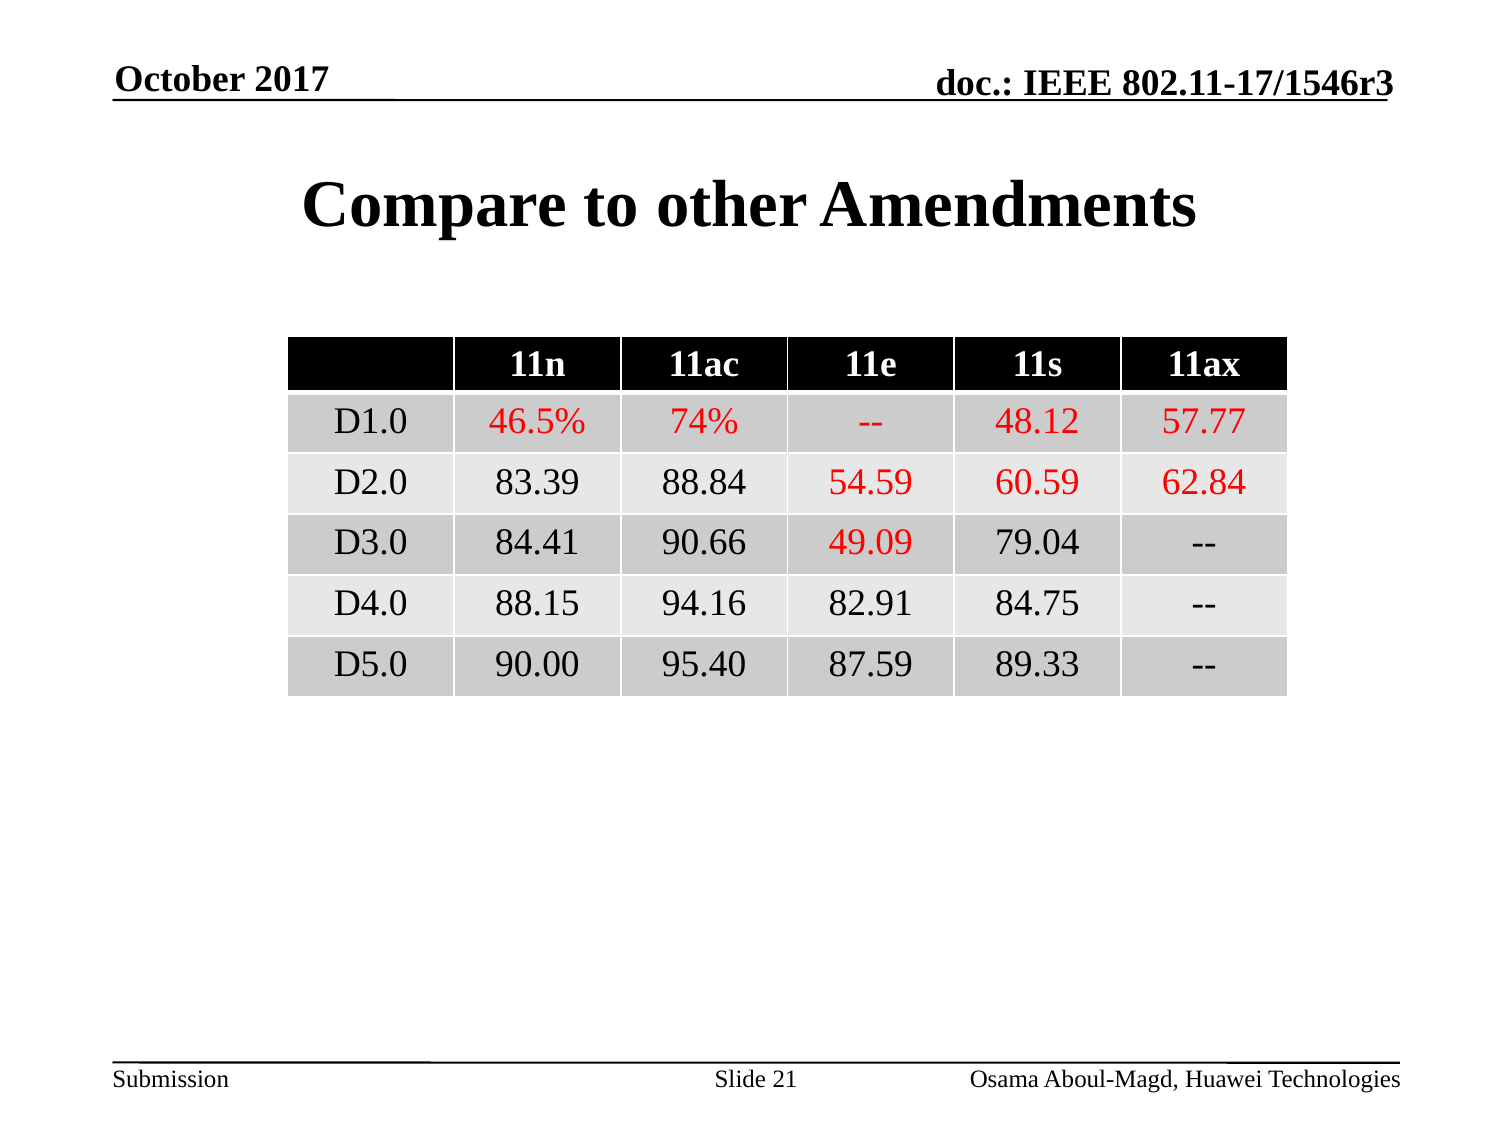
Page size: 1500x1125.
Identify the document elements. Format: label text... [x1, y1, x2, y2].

title Compare to other Amendments [112, 112, 1388, 288]
table_cell D1.0 [288, 395, 453, 452]
slide_number Slide 21 [712, 1061, 800, 1123]
table_cell 84.75 [955, 576, 1120, 635]
table_cell 57.77 [1122, 395, 1287, 452]
table_header 11s [955, 337, 1120, 390]
table_cell 74% [622, 395, 787, 452]
table_cell D3.0 [288, 515, 453, 574]
table_cell -- [1122, 515, 1287, 574]
table_cell 94.16 [622, 576, 787, 635]
table_cell 90.66 [622, 515, 787, 574]
table_cell 60.59 [955, 454, 1120, 513]
table_cell 49.09 [788, 515, 953, 574]
table_cell 79.04 [955, 515, 1120, 574]
table_cell -- [1122, 637, 1287, 696]
table_cell 82.91 [788, 576, 953, 635]
table_cell 90.00 [455, 637, 620, 696]
table_header 11e [788, 337, 953, 390]
table_cell 54.59 [788, 454, 953, 513]
table_cell 88.15 [455, 576, 620, 635]
table_cell 89.33 [955, 637, 1120, 696]
table_cell D5.0 [288, 637, 453, 696]
table_cell 46.5% [455, 395, 620, 452]
table_cell D2.0 [288, 454, 453, 513]
table_cell D4.0 [288, 576, 453, 635]
table_cell 48.12 [955, 395, 1120, 452]
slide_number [114, 54, 423, 100]
table_cell -- [788, 395, 953, 452]
table_cell 62.84 [1122, 454, 1287, 513]
table_header [288, 337, 453, 390]
table_cell 87.59 [788, 637, 953, 696]
table_cell 84.41 [455, 515, 620, 574]
table_cell 83.39 [455, 454, 620, 513]
table_header 11ax [1122, 337, 1287, 390]
table_header 11n [455, 337, 620, 390]
table_header 11ac [622, 337, 787, 390]
table_cell 95.40 [622, 637, 787, 696]
table_cell -- [1122, 576, 1287, 635]
table_cell 88.84 [622, 454, 787, 513]
footer Osama Aboul-Magd, Huawei Technologies [878, 1061, 1402, 1093]
